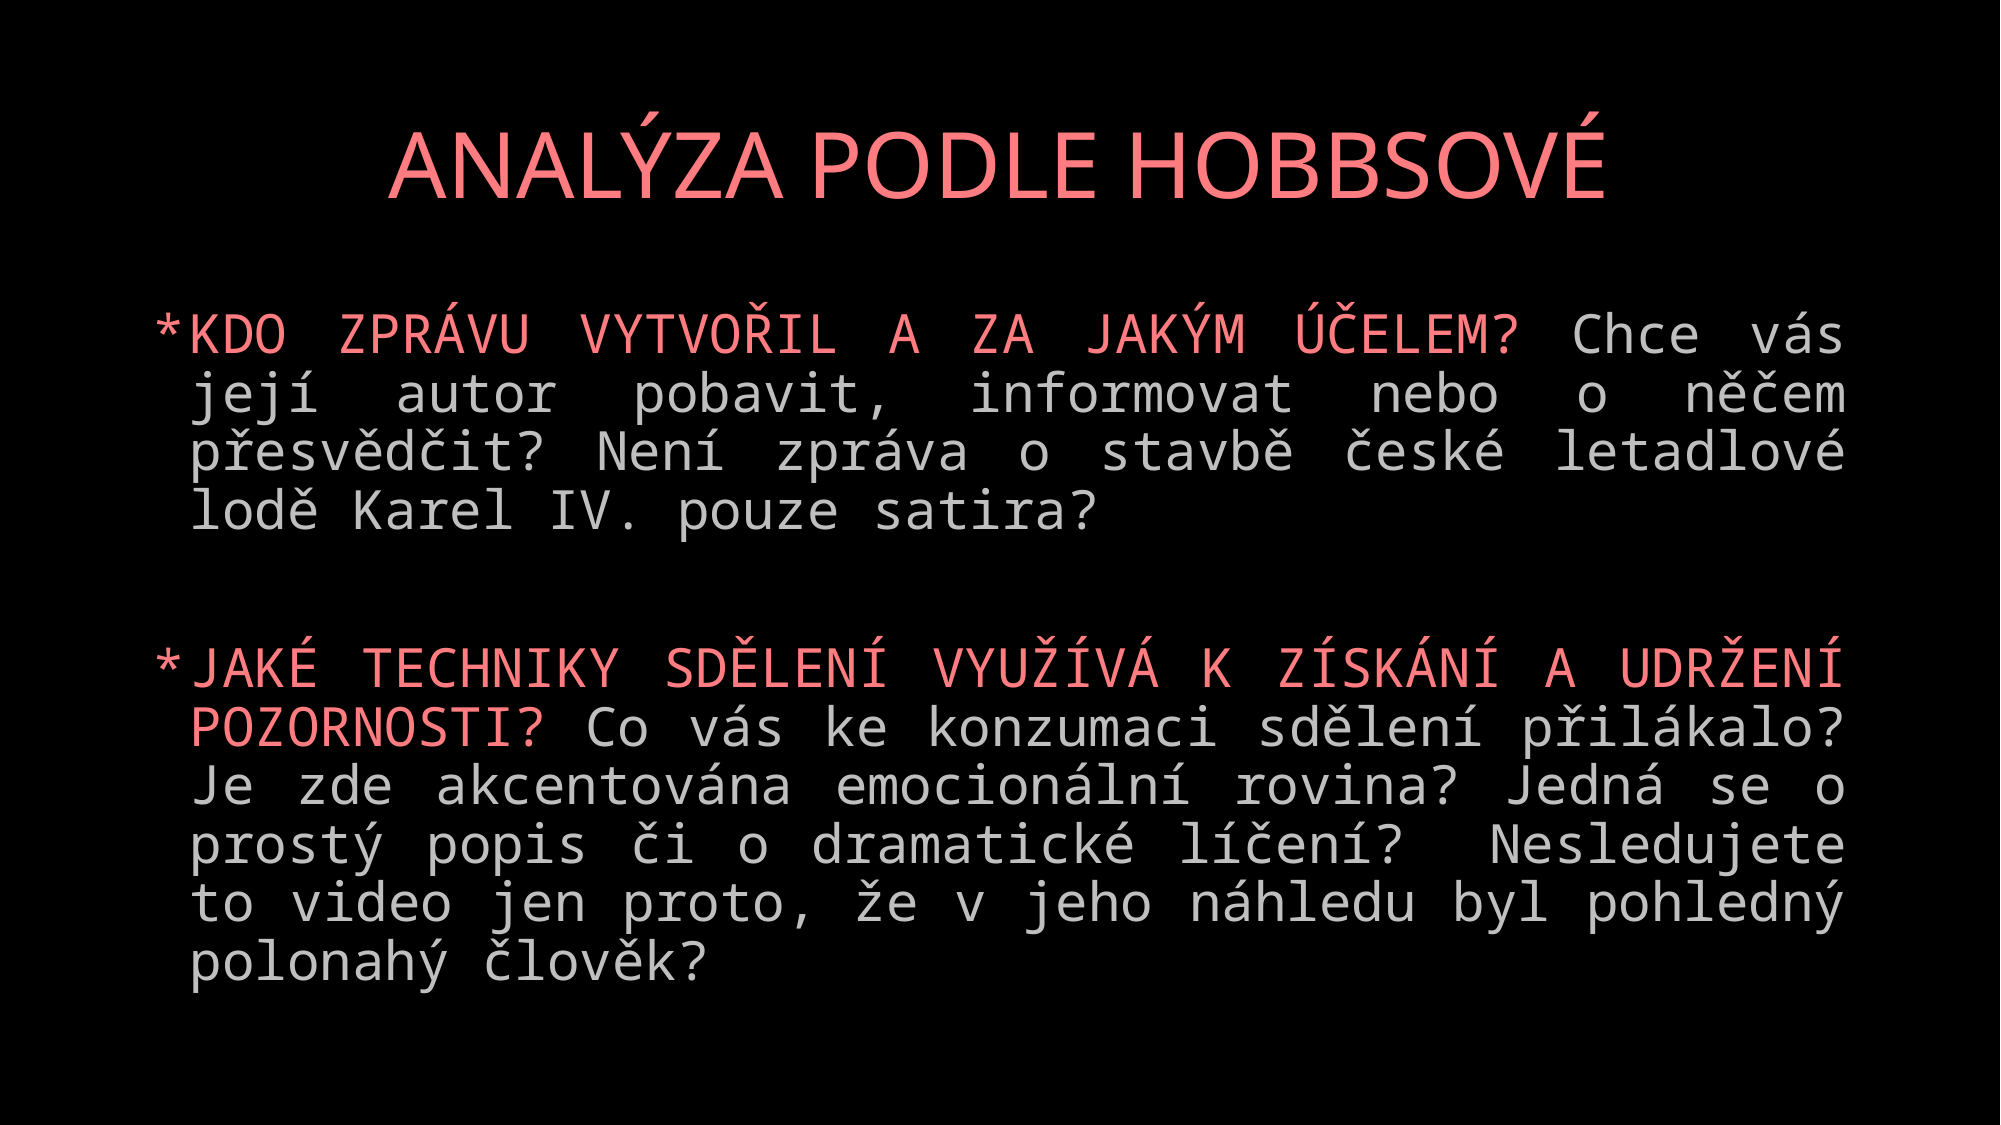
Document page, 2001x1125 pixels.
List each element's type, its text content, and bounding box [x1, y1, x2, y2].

title ANALÝZA PODLE HOBBSOVÉ [137, 59, 1863, 278]
list KDO ZPRÁVU VYTVOŘIL A ZA JAKÝM ÚČELEM? Chce vás její autor pobavit, informovat nebo o něčem přesvědčit? Není zpráva o stavbě české letadlové lodě Karel IV. pouze satira? JAKÉ TECHNIKY SDĚLENÍ VYUŽÍVÁ K ZÍSKÁNÍ A UDRŽENÍ POZORNOSTI? Co vás ke konzumaci sdělení přilákalo? Je zde akcentována emocionální rovina? Jedná se o prostý popis či o dramatické líčení? Nesledujete to video jen proto, že v jeho náhledu byl pohledný polonahý člověk? [137, 299, 1863, 1014]
